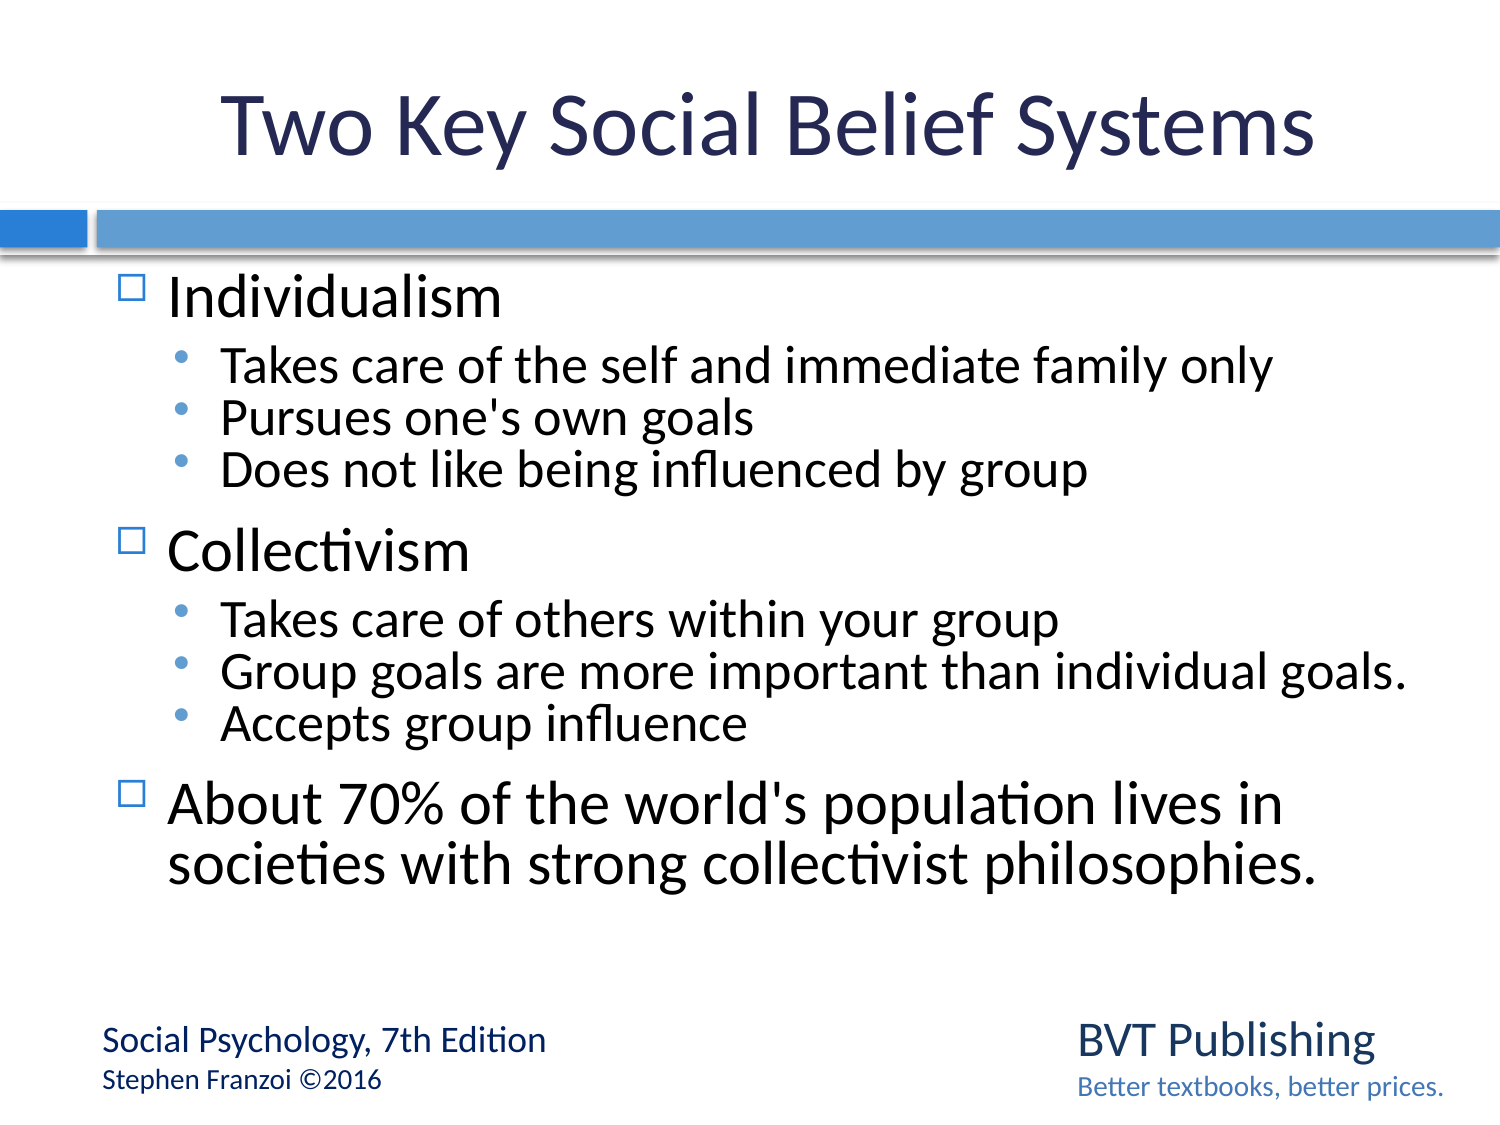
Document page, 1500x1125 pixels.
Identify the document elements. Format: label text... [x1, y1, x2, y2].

list Individualism Takes care of the self and immediate family only Pursues one's own goals Does not like being influenced by group Collectivism Takes care of others within your group Group goals are more important than individual goals. Accepts group influence About 70% of the world's population lives in societies with strong collectivist philosophies. [100, 262, 1438, 1013]
title Two Key Social Belief Systems [100, 37, 1438, 200]
